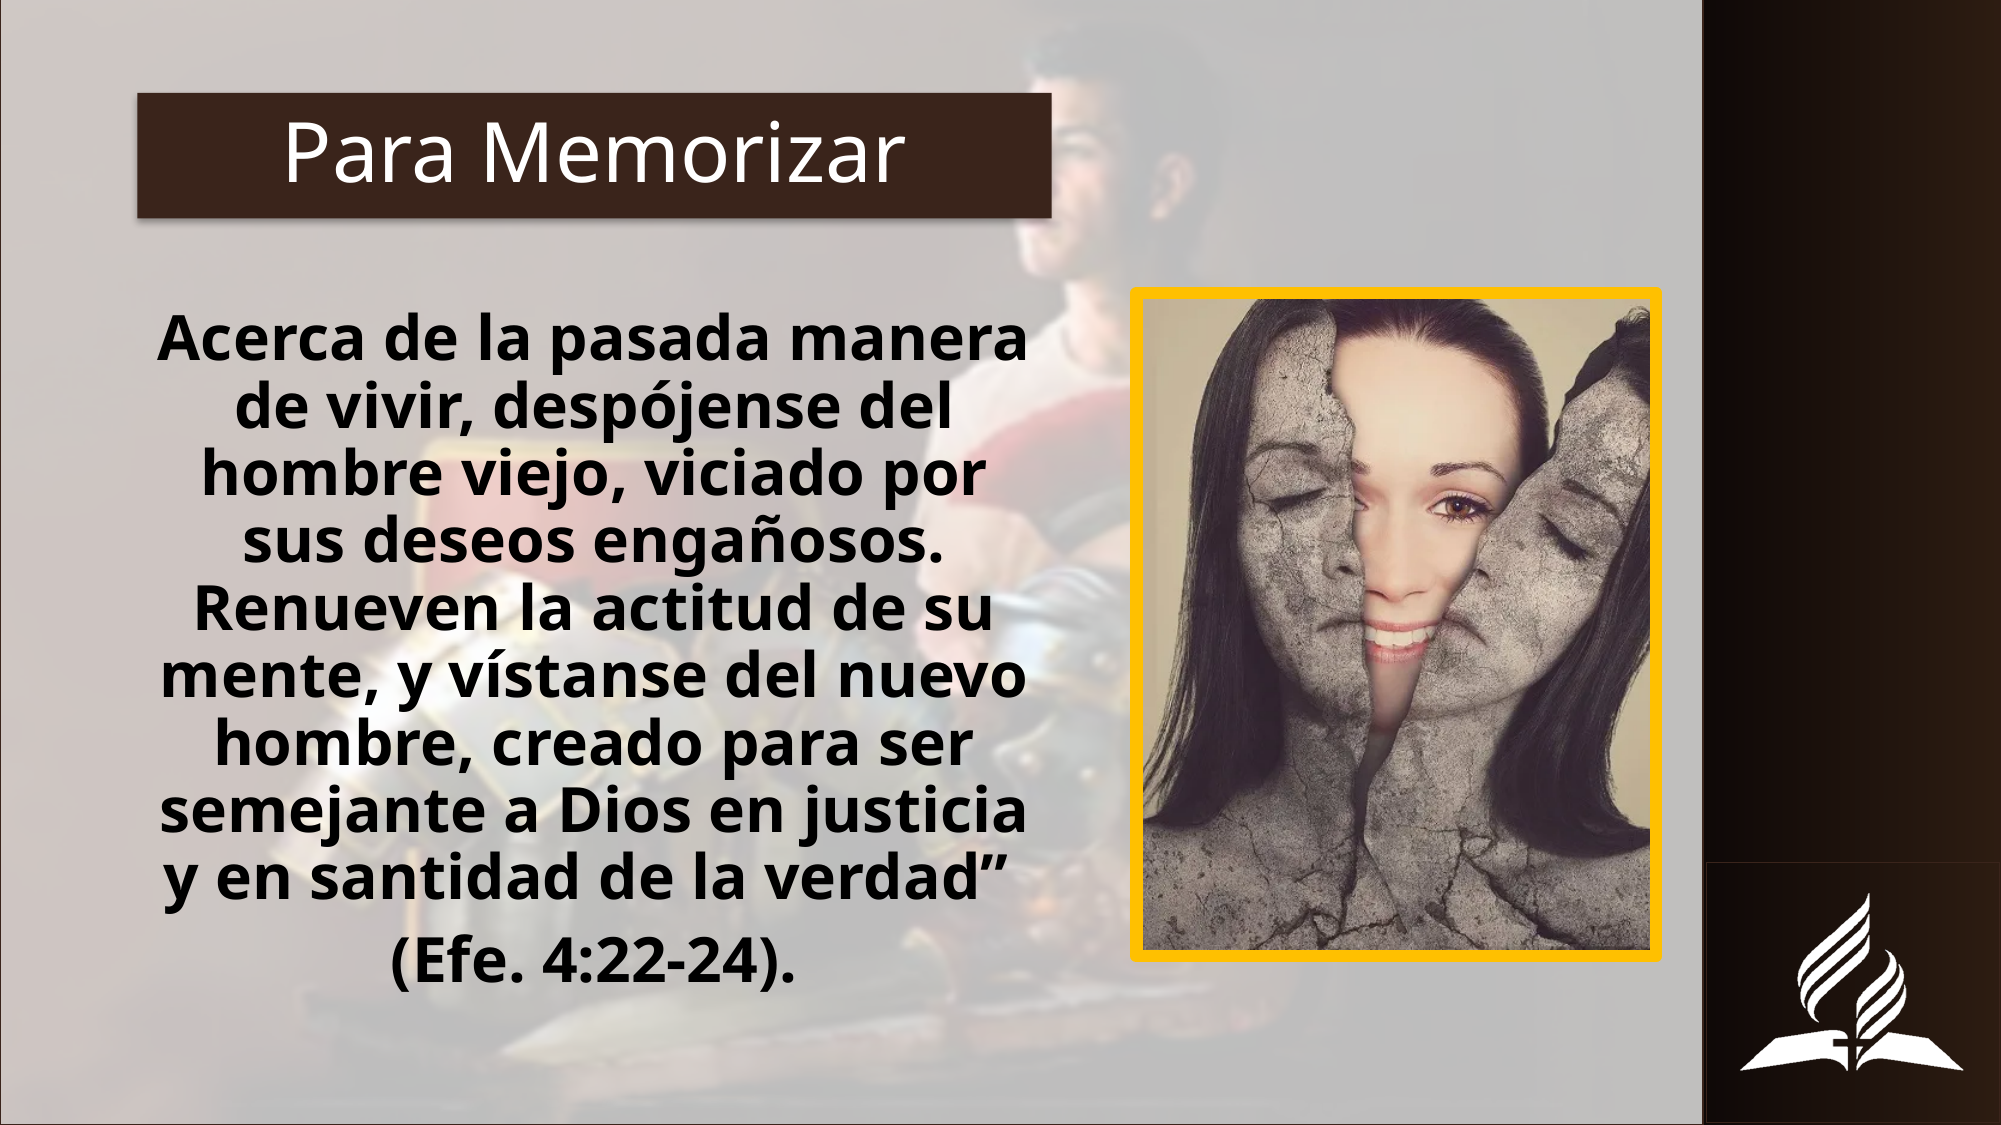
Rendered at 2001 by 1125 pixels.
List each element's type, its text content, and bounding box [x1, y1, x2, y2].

title Para Memorizar [137, 92, 1052, 219]
picture [1707, 863, 1999, 1122]
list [1142, 299, 1650, 950]
list Acerca de la pasada manera de vivir, despójense del hombre viejo, viciado por sus deseos engañosos. Renueven la actitud de su mente, y vístanse del nuevo hombre, creado para ser semejante a Dios en justicia y en santidad de la verdad” (Efe. 4:22-24). [137, 299, 1052, 1014]
